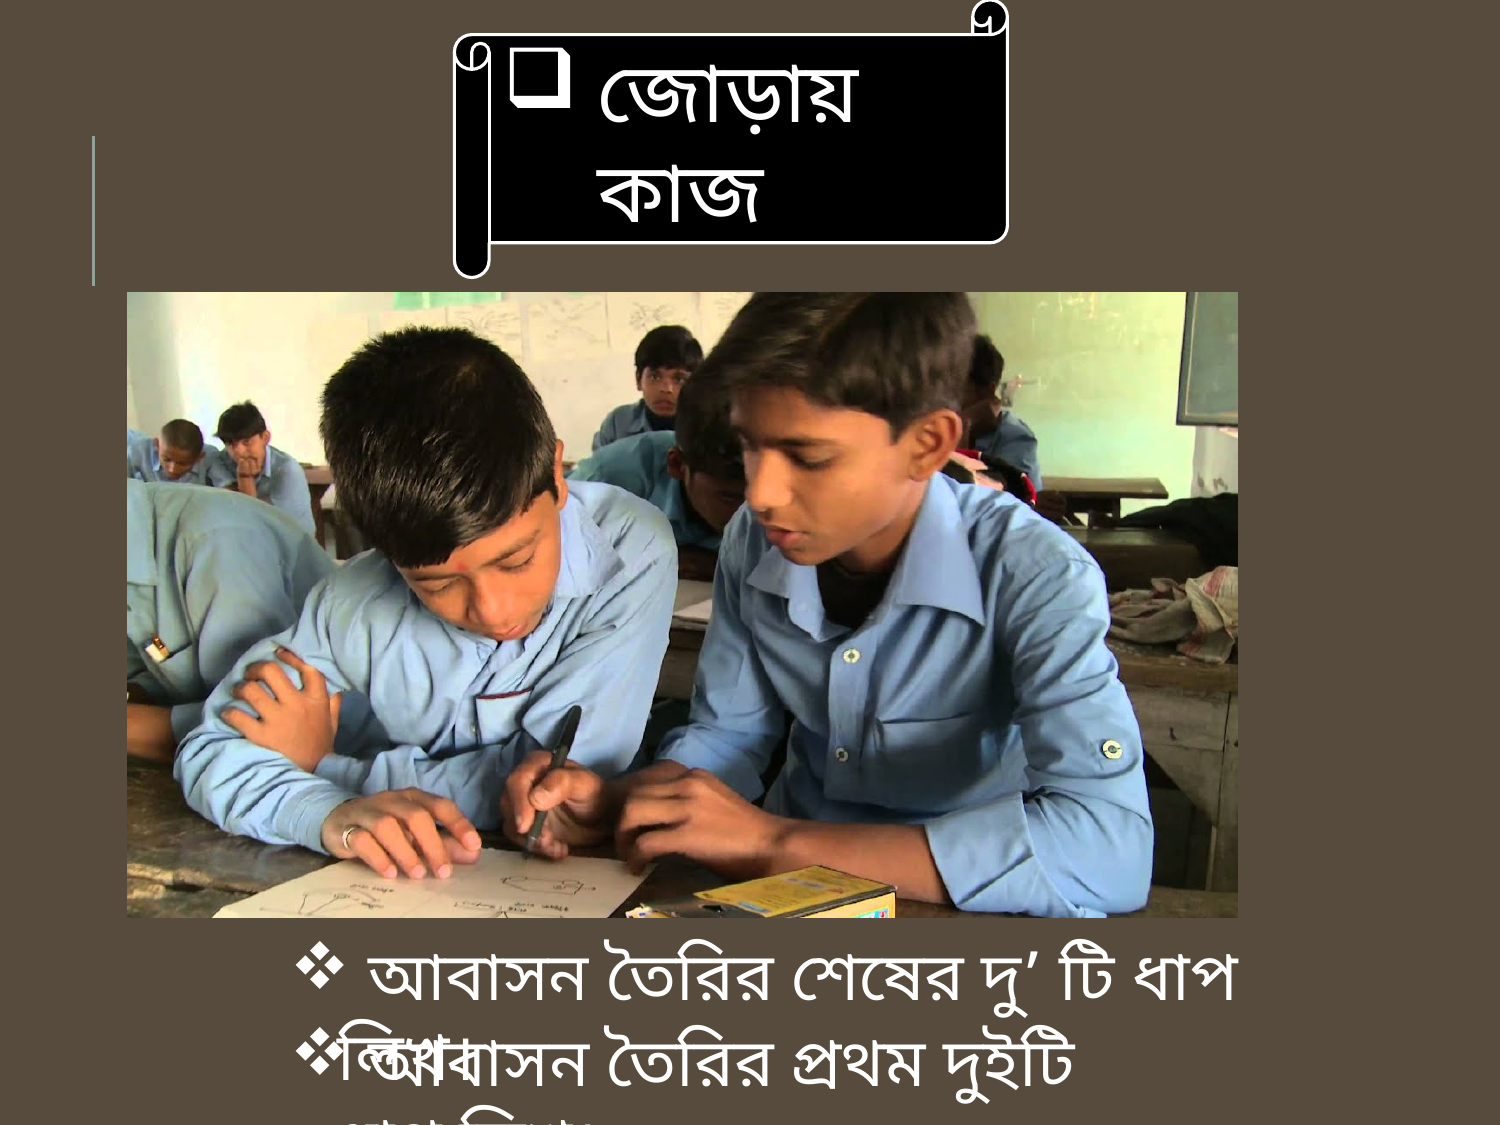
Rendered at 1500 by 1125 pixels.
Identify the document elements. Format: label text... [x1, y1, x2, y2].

text_box জোড়ায় কাজ [452, 0, 1009, 280]
text_box আবাসন তৈরির প্রথম দুইটি ধাপ লিখ। [275, 1102, 1186, 1125]
picture [126, 291, 1239, 918]
text_box আবাসন তৈরির শেষের দু’ টি ধাপ লিখ। [275, 926, 1256, 1102]
